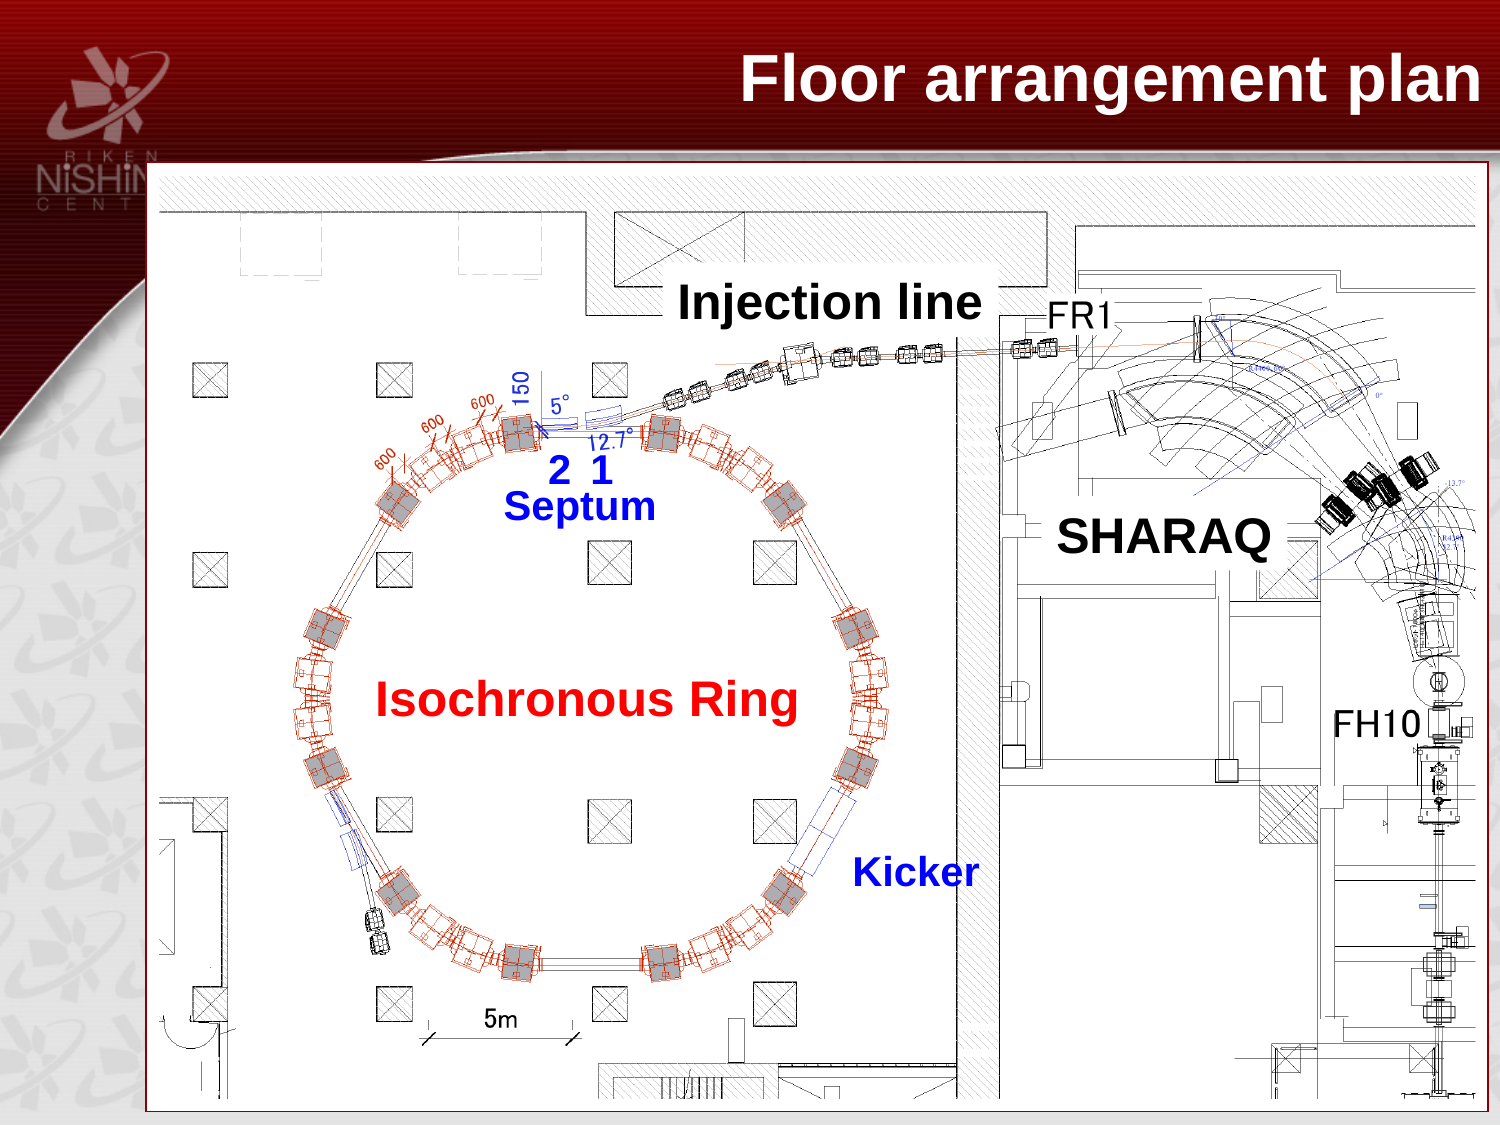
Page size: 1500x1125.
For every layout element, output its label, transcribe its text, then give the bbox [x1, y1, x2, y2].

text_box Floor arrangement plan [725, 0, 1500, 150]
picture [0, 0, 1500, 1125]
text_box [146, 162, 1488, 1111]
